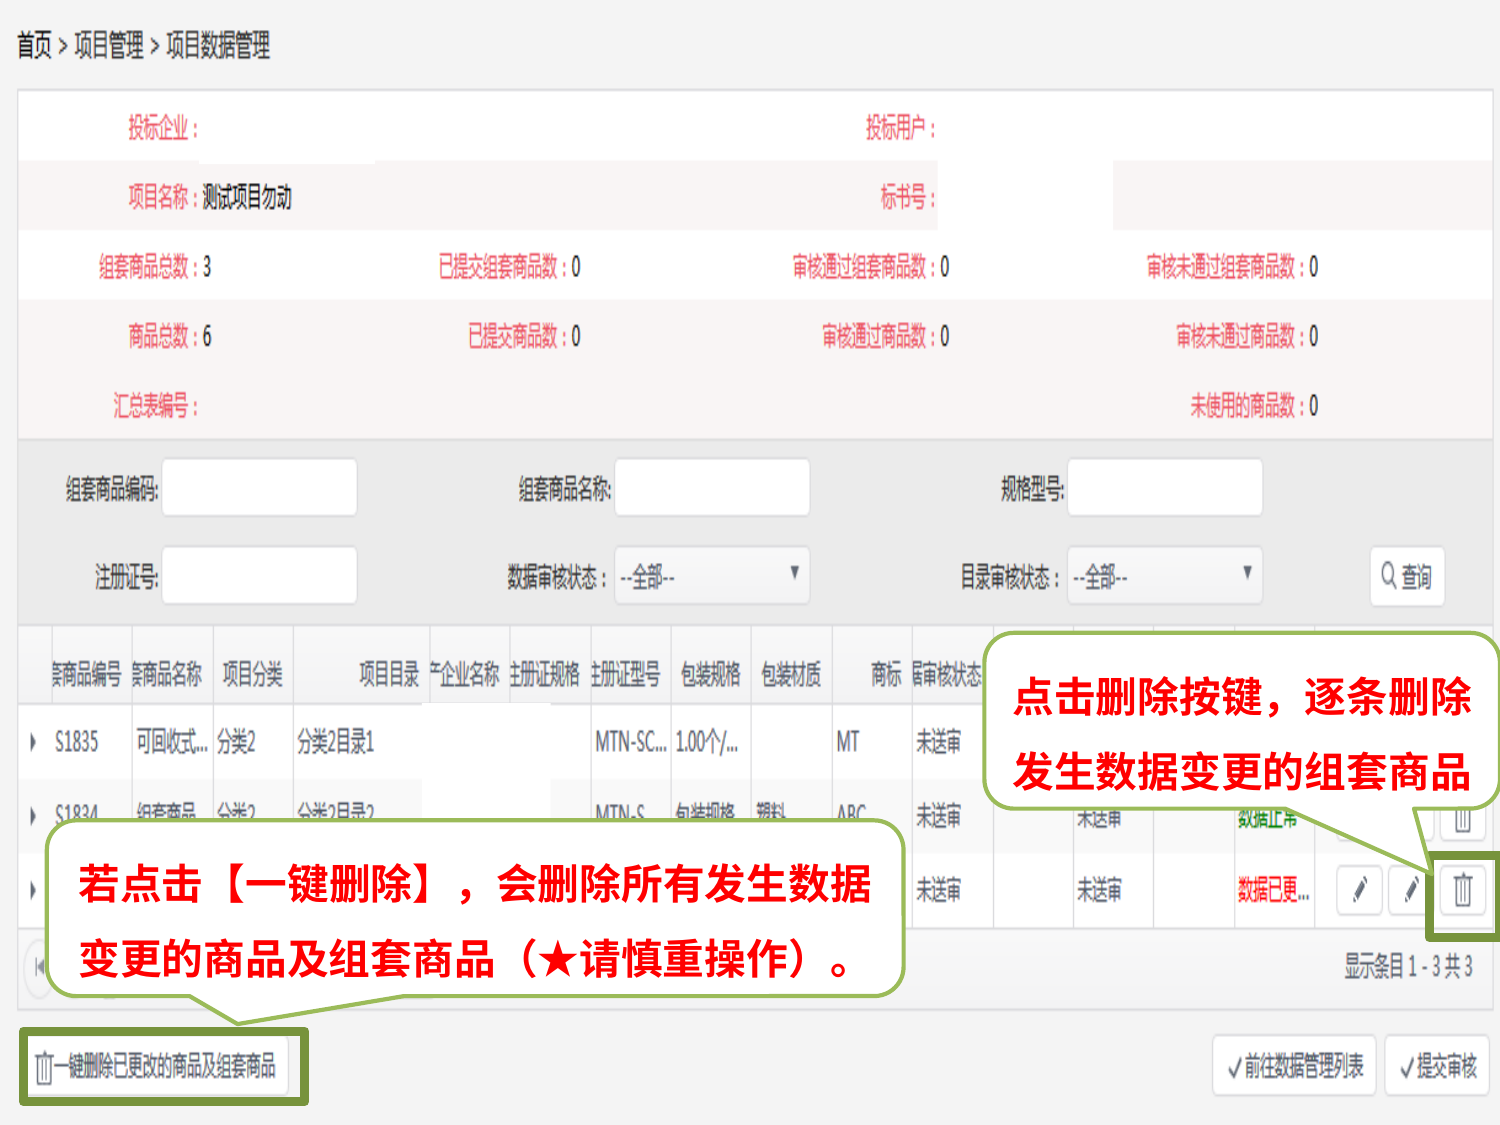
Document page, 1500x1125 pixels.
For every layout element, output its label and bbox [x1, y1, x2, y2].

text_box [0, 0, 1500, 1125]
